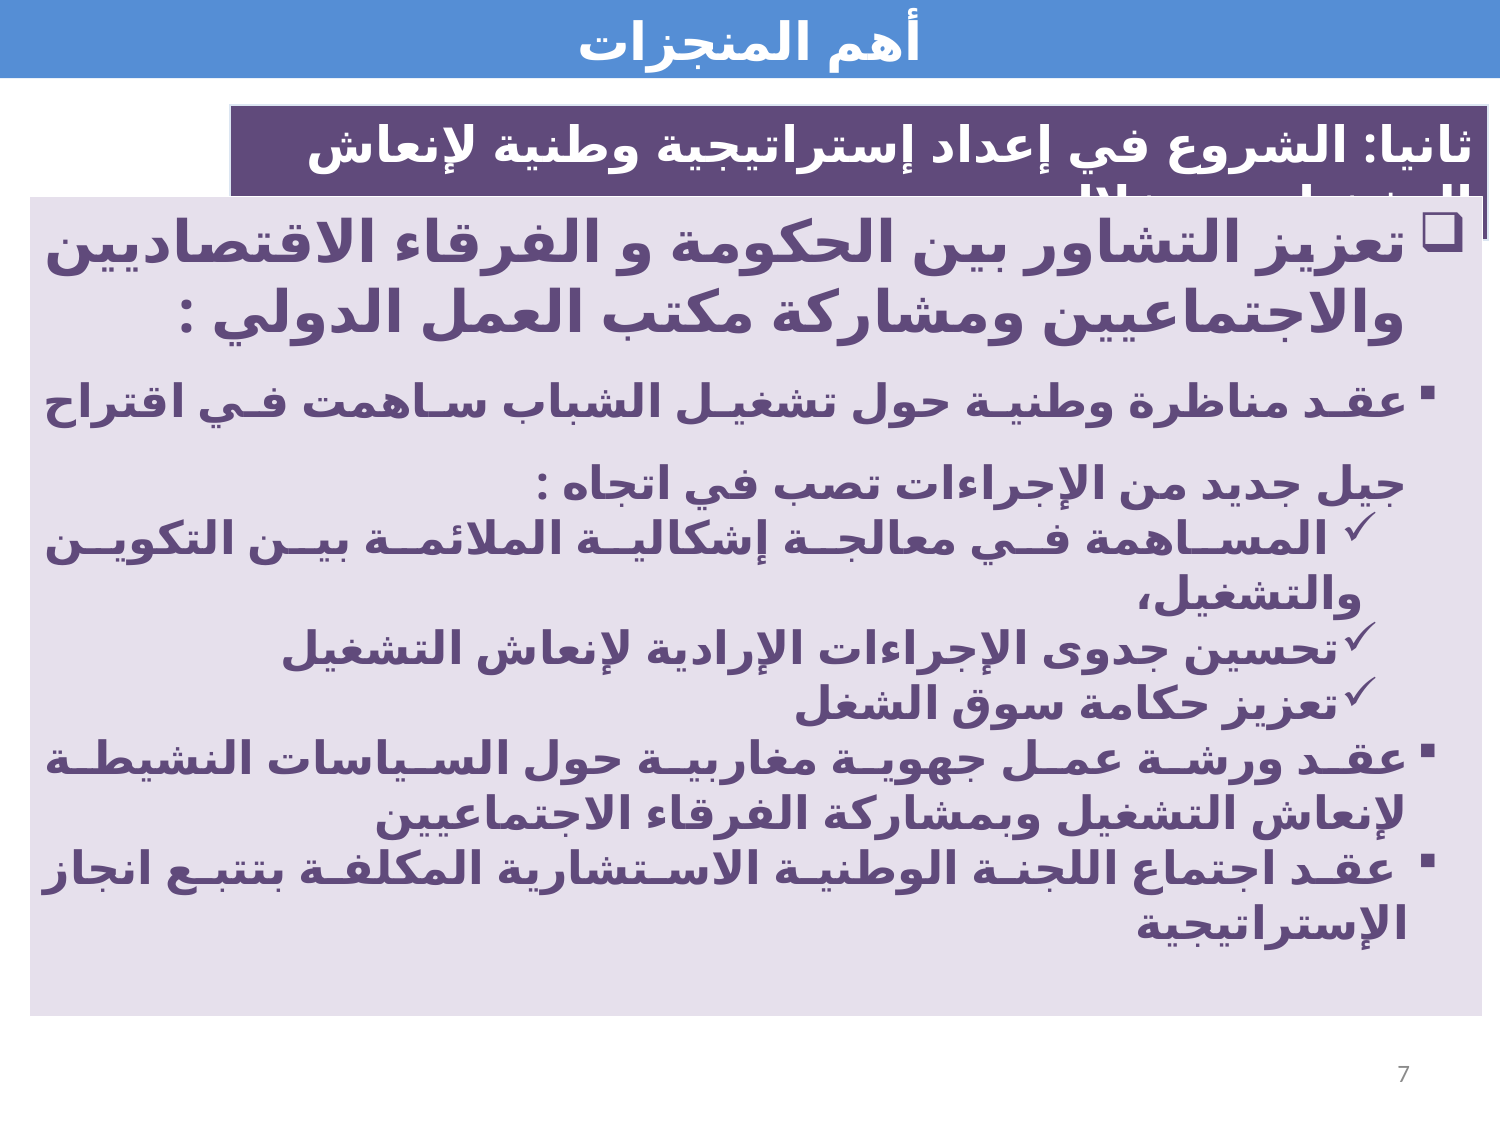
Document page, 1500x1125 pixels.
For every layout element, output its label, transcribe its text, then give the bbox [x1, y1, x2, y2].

text_box ثانيا: الشروع في إعداد إستراتيجية وطنية لإنعاش التشغيل من خلال : [230, 105, 1489, 240]
slide_number 7 [1074, 1042, 1425, 1103]
text_box تعزيز التشاور بين الحكومة و الفرقاء الاقتصاديين والاجتماعيين ومشاركة مكتب العمل الدولي : عقد مناظرة وطنية حول تشغيل الشباب ساهمت في اقتراح جيل جديد من الإجراءات تصب في اتجاه : المساهمة في معالجة إشكالية الملائمة بين التكوين والتشغيل، تحسين جدوى الإجراءات الإرادية لإنعاش التشغيل تعزيز حكامة سوق الشغل عقد ورشة عمل جهوية مغاربية حول السياسات النشيطة لإنعاش التشغيل وبمشاركة الفرقاء الاجتماعيين عقد اجتماع اللجنة الوطنية الاستشارية المكلفة بتتبع انجاز الإستراتيجية [29, 196, 1483, 1017]
title أهم المنجزات [0, 0, 1500, 79]
